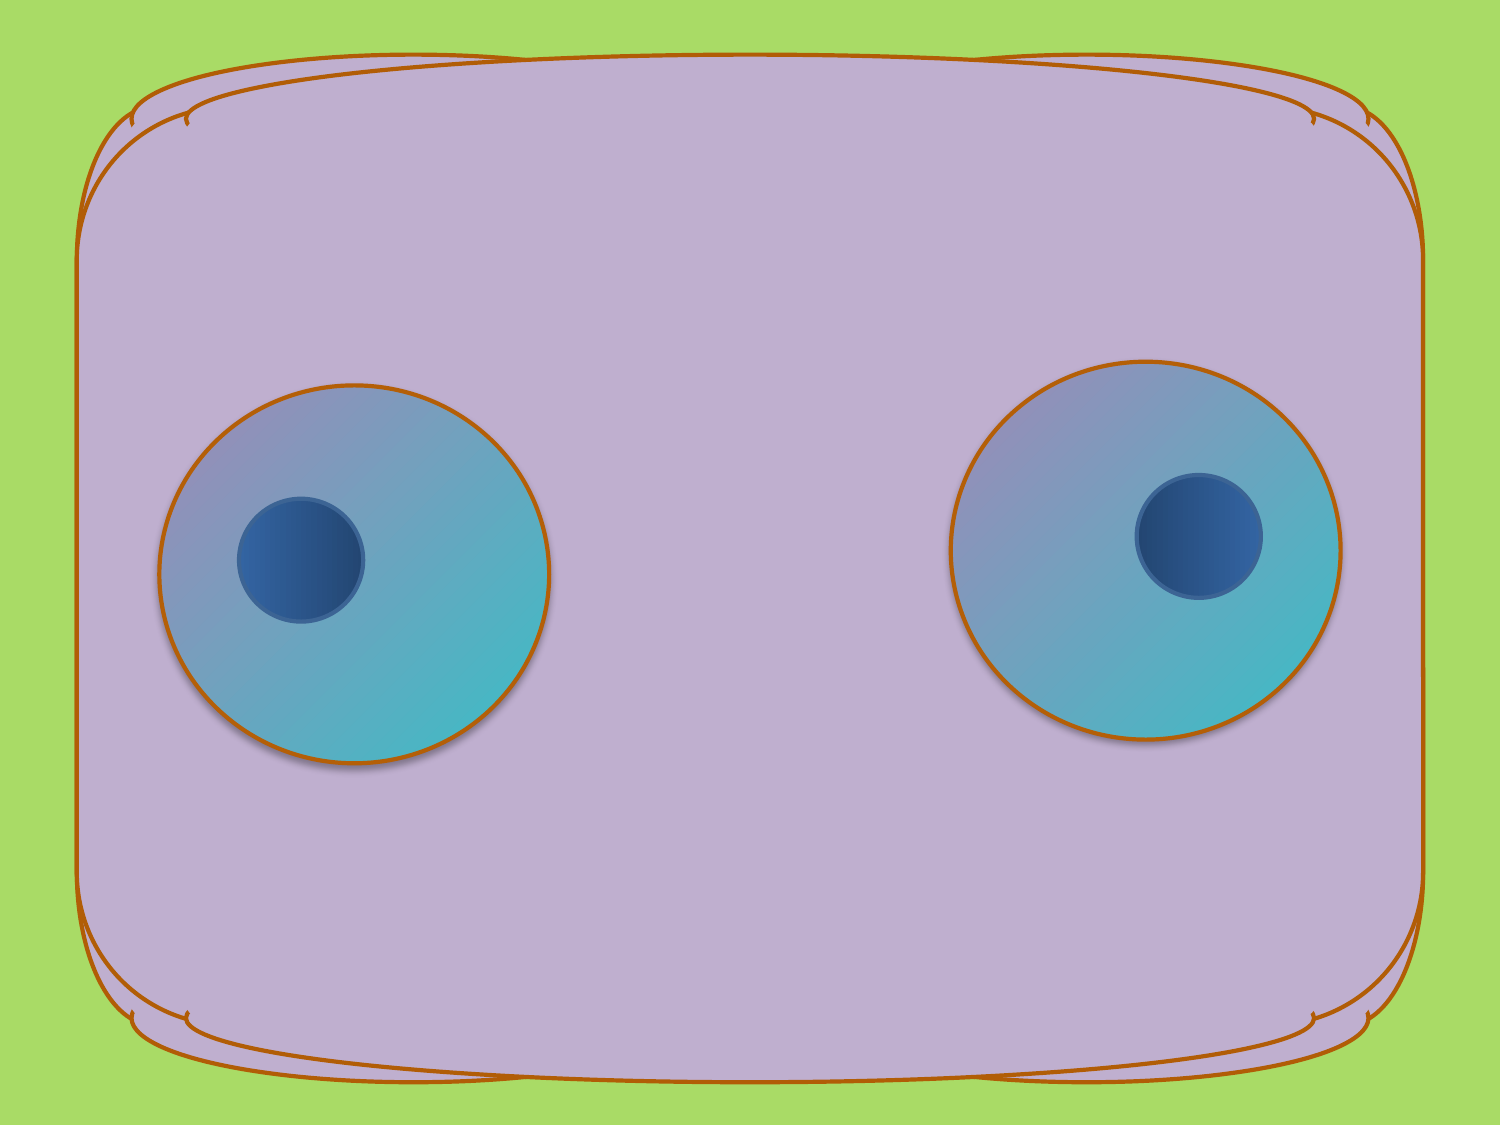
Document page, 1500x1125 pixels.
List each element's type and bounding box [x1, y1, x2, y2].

text_box [76, 54, 1424, 1083]
text_box [950, 361, 1341, 740]
text_box [159, 385, 550, 764]
